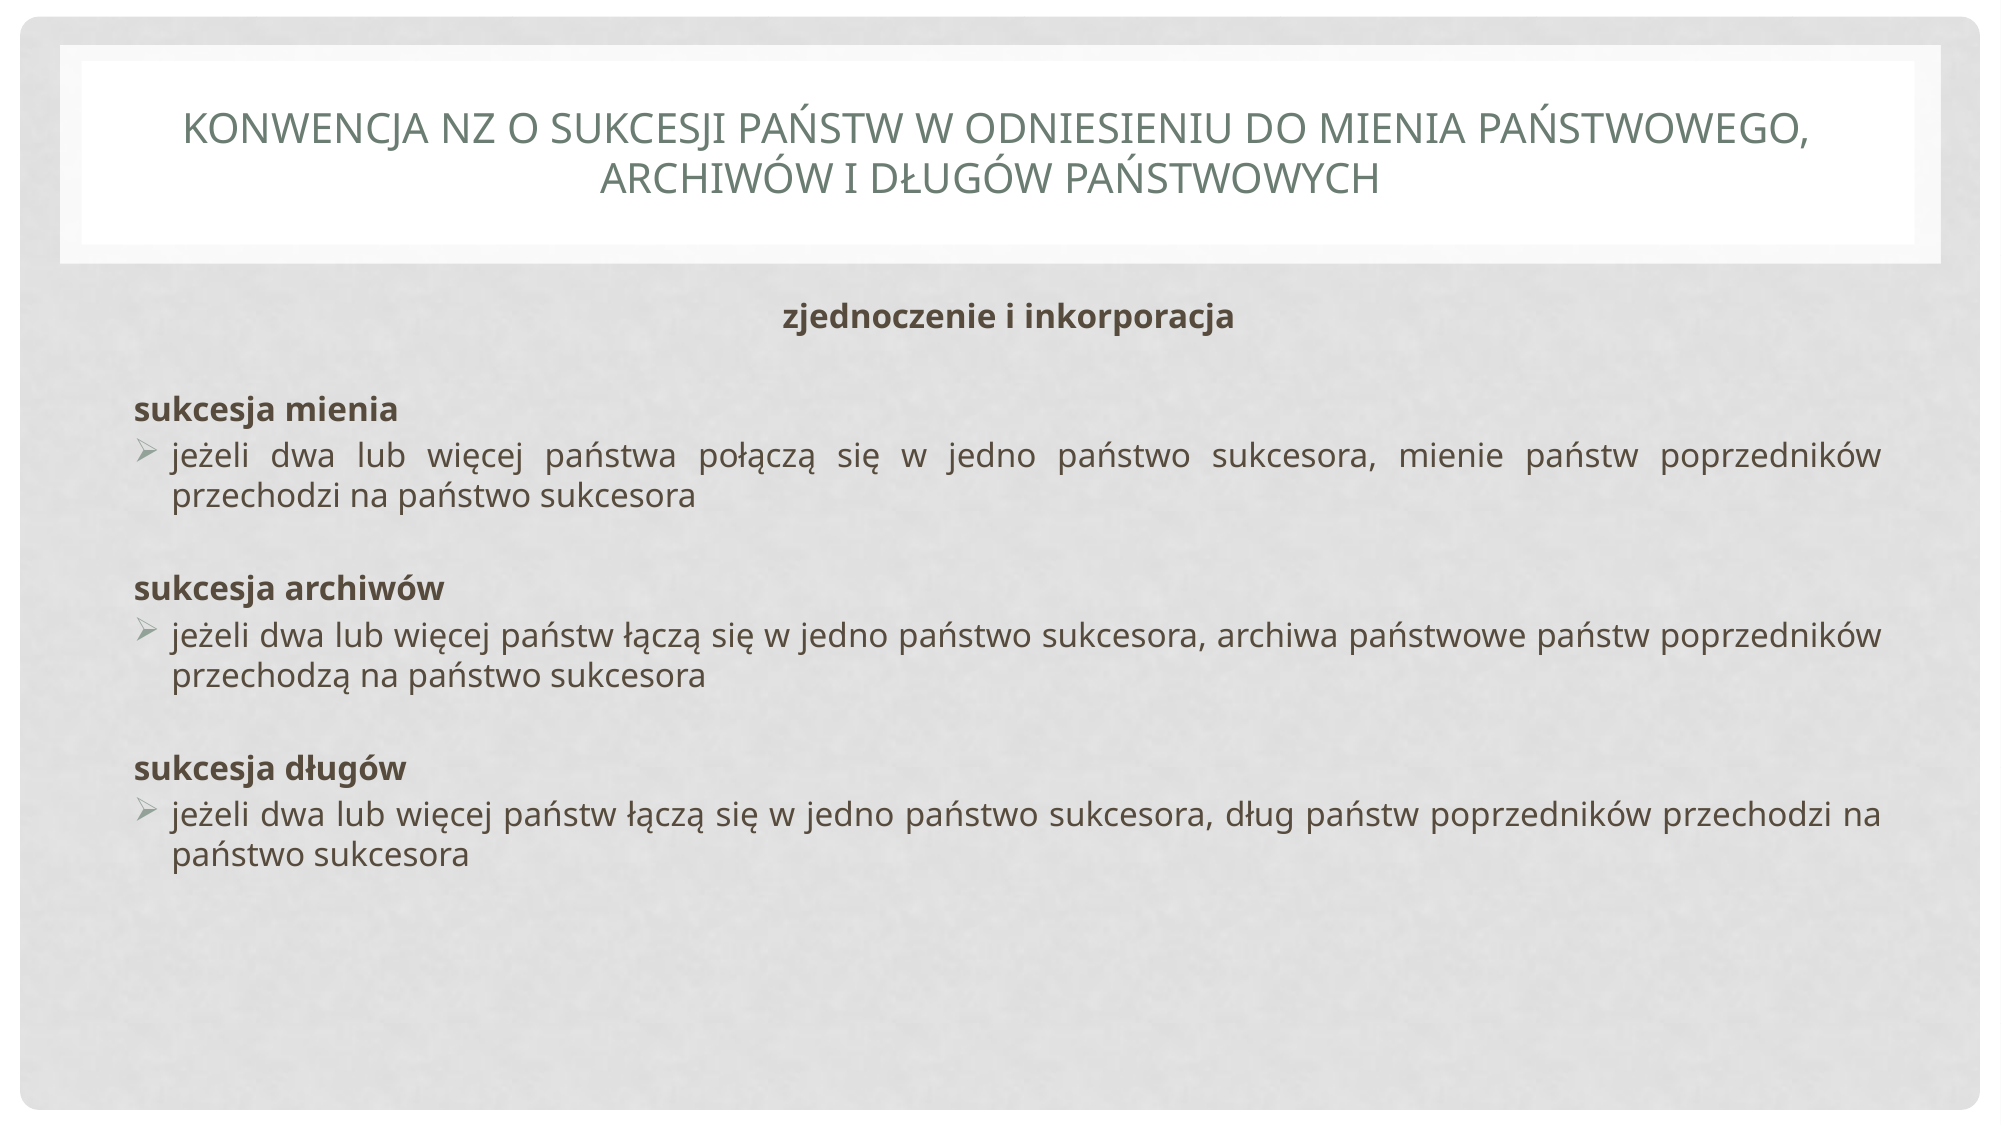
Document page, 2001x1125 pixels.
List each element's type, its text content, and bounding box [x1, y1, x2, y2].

title Konwencja NZ o sukcesji państw w odniesieniu do mienia państwowego, archiwów i długów państwowych [93, 66, 1900, 238]
list zjednoczenie i inkorporacja sukcesja mienia jeżeli dwa lub więcej państwa połączą się w jedno państwo sukcesora, mienie państw poprzedników przechodzi na państwo sukcesora sukcesja archiwów jeżeli dwa lub więcej państw łączą się w jedno państwo sukcesora, archiwa państwowe państw poprzedników przechodzą na państwo sukcesora sukcesja długów jeżeli dwa lub więcej państw łączą się w jedno państwo sukcesora, dług państw poprzedników przechodzi na państwo sukcesora [99, 287, 1900, 1005]
